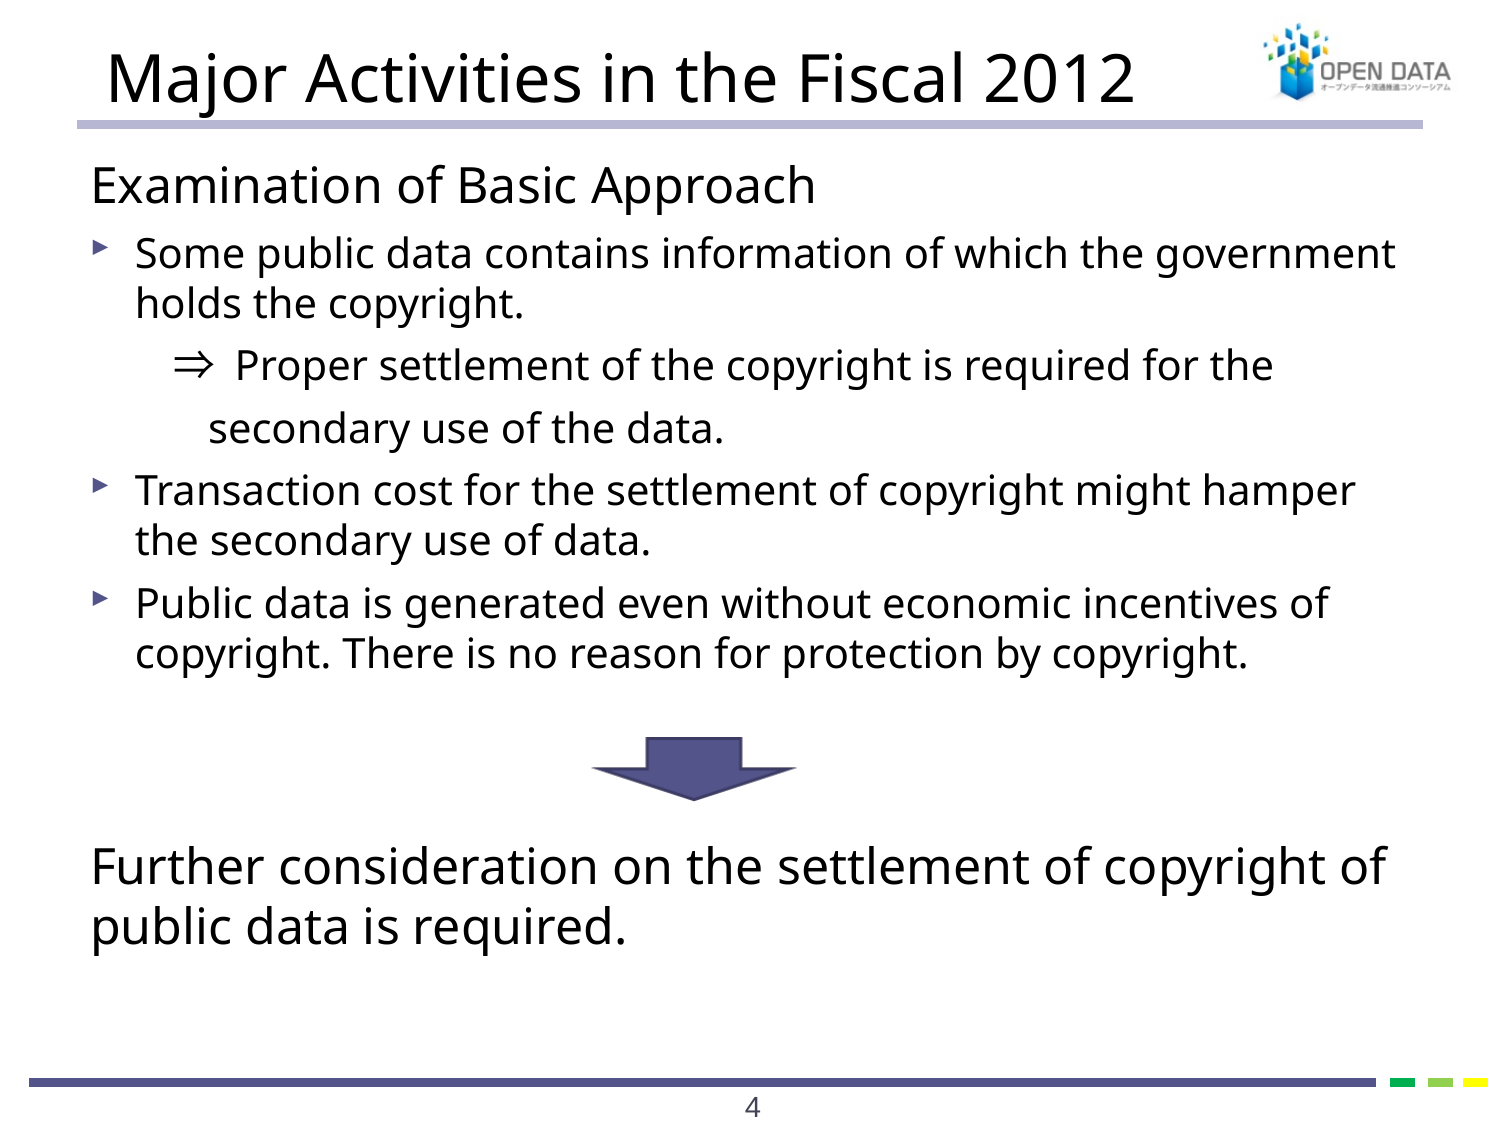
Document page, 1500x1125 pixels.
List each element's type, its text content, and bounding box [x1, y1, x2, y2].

title Major Activities in the Fiscal 2012 [73, 2, 1424, 124]
picture [590, 737, 798, 802]
list Examination of Basic Approach Some public data contains information of which the government holds the copyright. ⇒ Proper settlement of the copyright is required for the secondary use of the data. Transaction cost for the settlement of copyright might hamper the secondary use of data. Public data is generated even without economic incentives of copyright. There is no reason for protection by copyright. Further consideration on the settlement of copyright of public data is required. [75, 146, 1425, 1068]
slide_number 3 [590, 1081, 916, 1125]
picture [1207, 0, 1500, 138]
